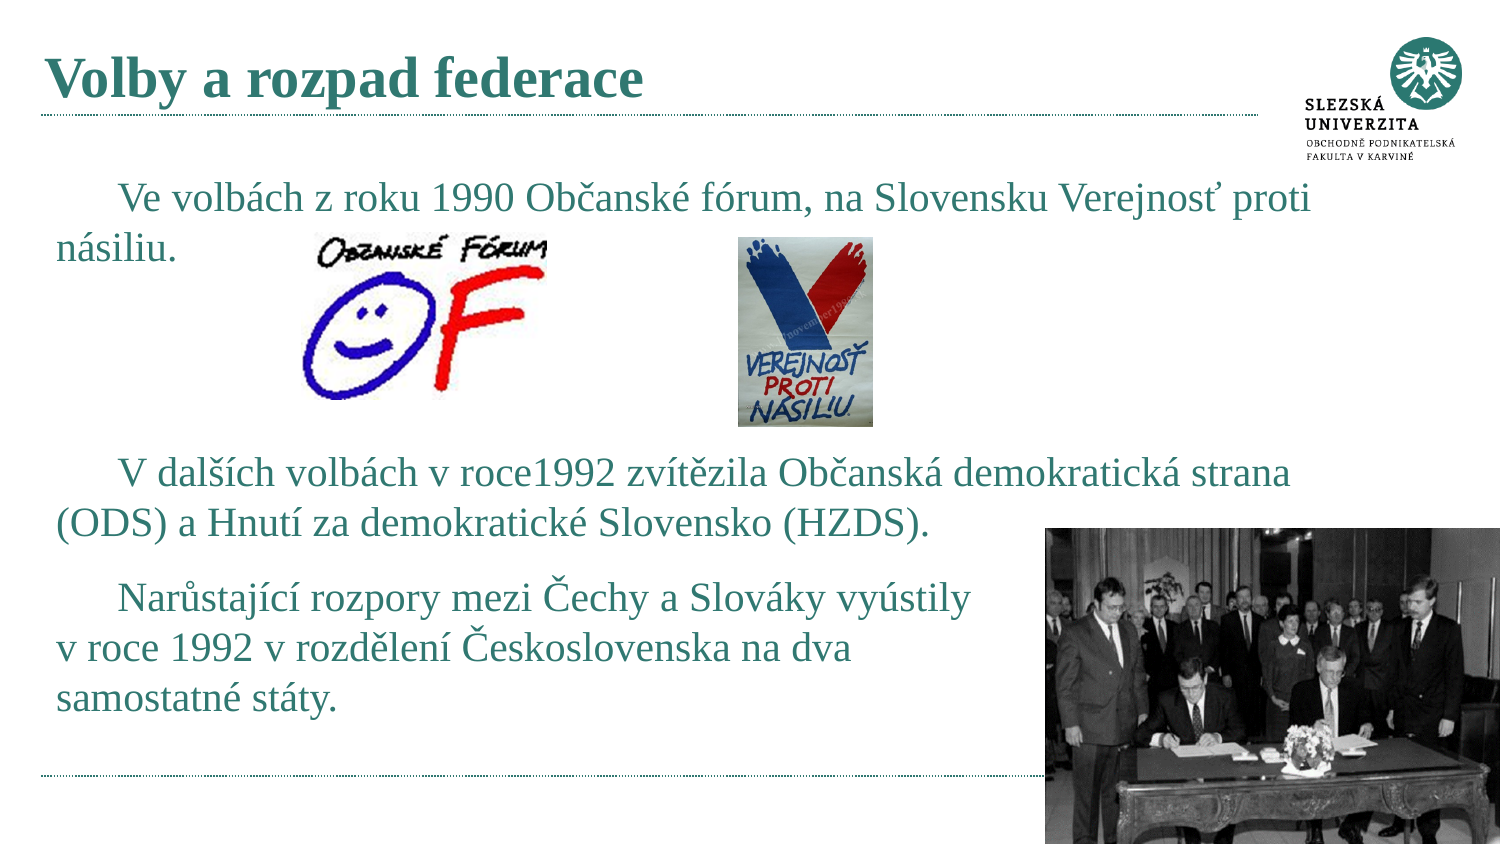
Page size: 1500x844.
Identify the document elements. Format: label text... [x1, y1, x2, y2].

title Volby a rozpad federace [29, 32, 1282, 116]
picture [1305, 37, 1462, 160]
list Ve volbách z roku 1990 Občanské fórum, na Slovensku Verejnosť proti násiliu. V dalších volbách v roce1992 zvítězila Občanská demokratická strana (ODS) a Hnutí za demokratické Slovensko (HZDS). Narůstající rozpory mezi Čechy a Slováky vyústily v roce 1992 v rozdělení Československa na dva samostatné státy. [41, 161, 1400, 741]
picture [1045, 527, 1500, 844]
picture [300, 232, 547, 401]
picture [738, 237, 874, 427]
